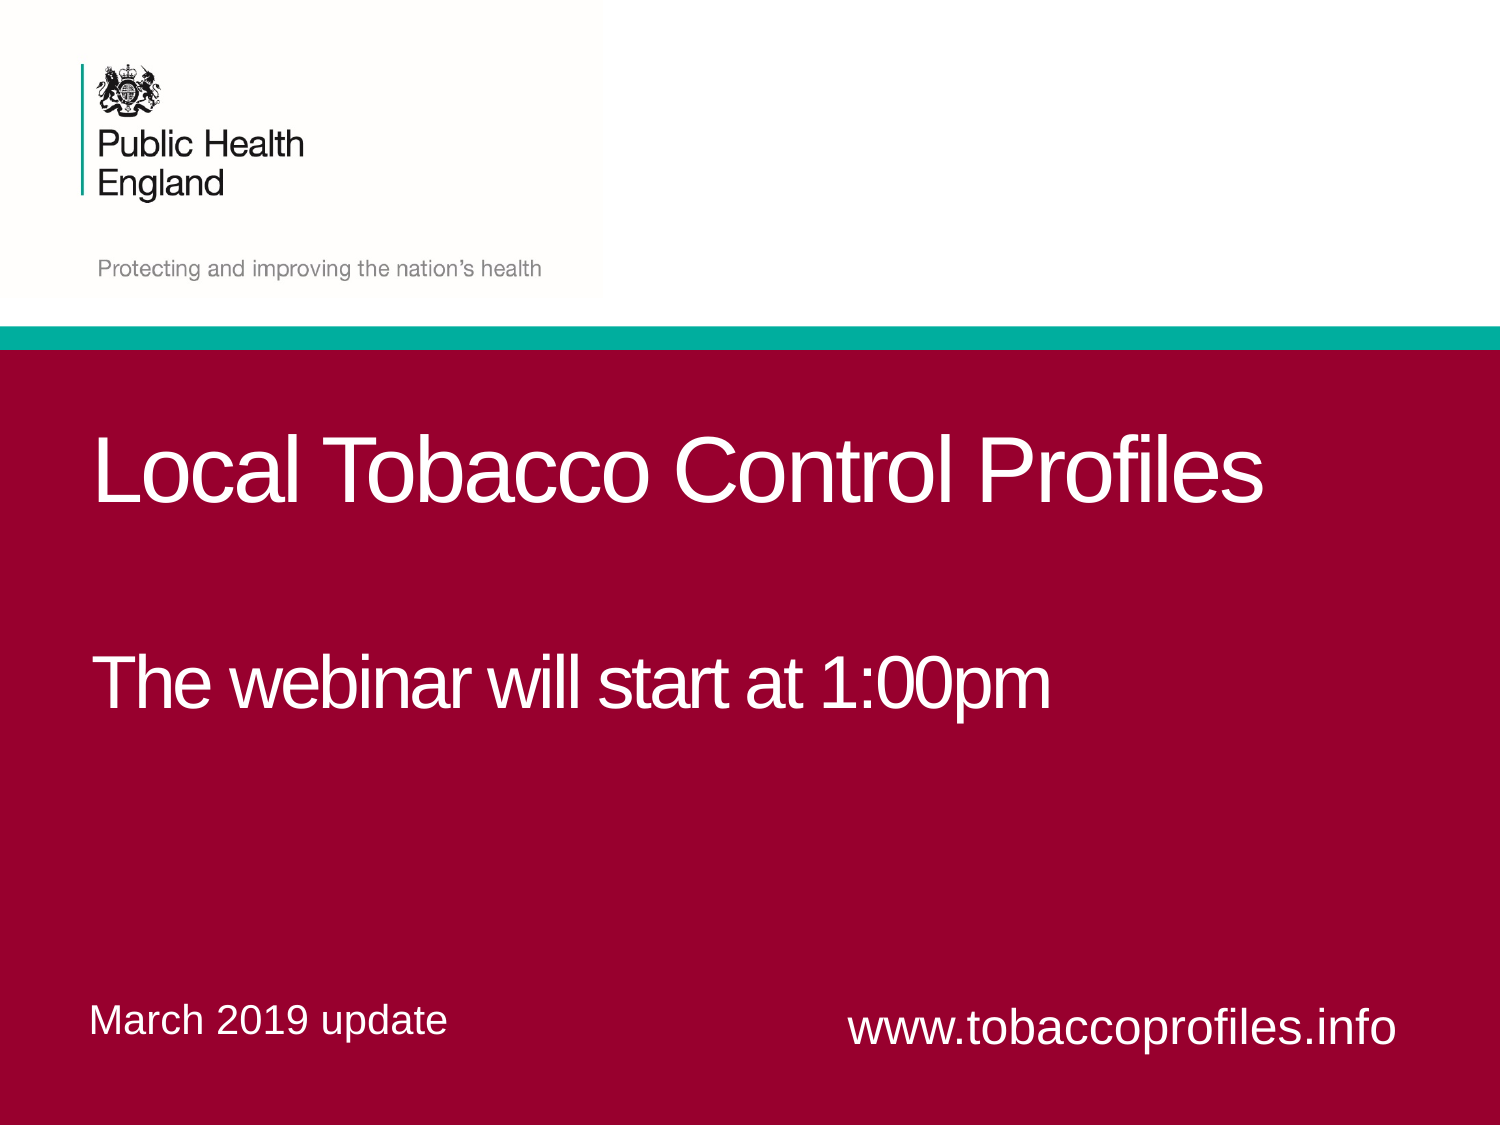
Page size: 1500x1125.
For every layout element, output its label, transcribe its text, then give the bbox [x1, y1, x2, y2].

text_box www.tobaccoprofiles.info [832, 987, 1447, 1063]
subtitle March 2019 update [88, 987, 832, 1044]
picture [0, 0, 603, 298]
title Local Tobacco Control Profiles The webinar will start at 1:00pm [91, 408, 1344, 692]
